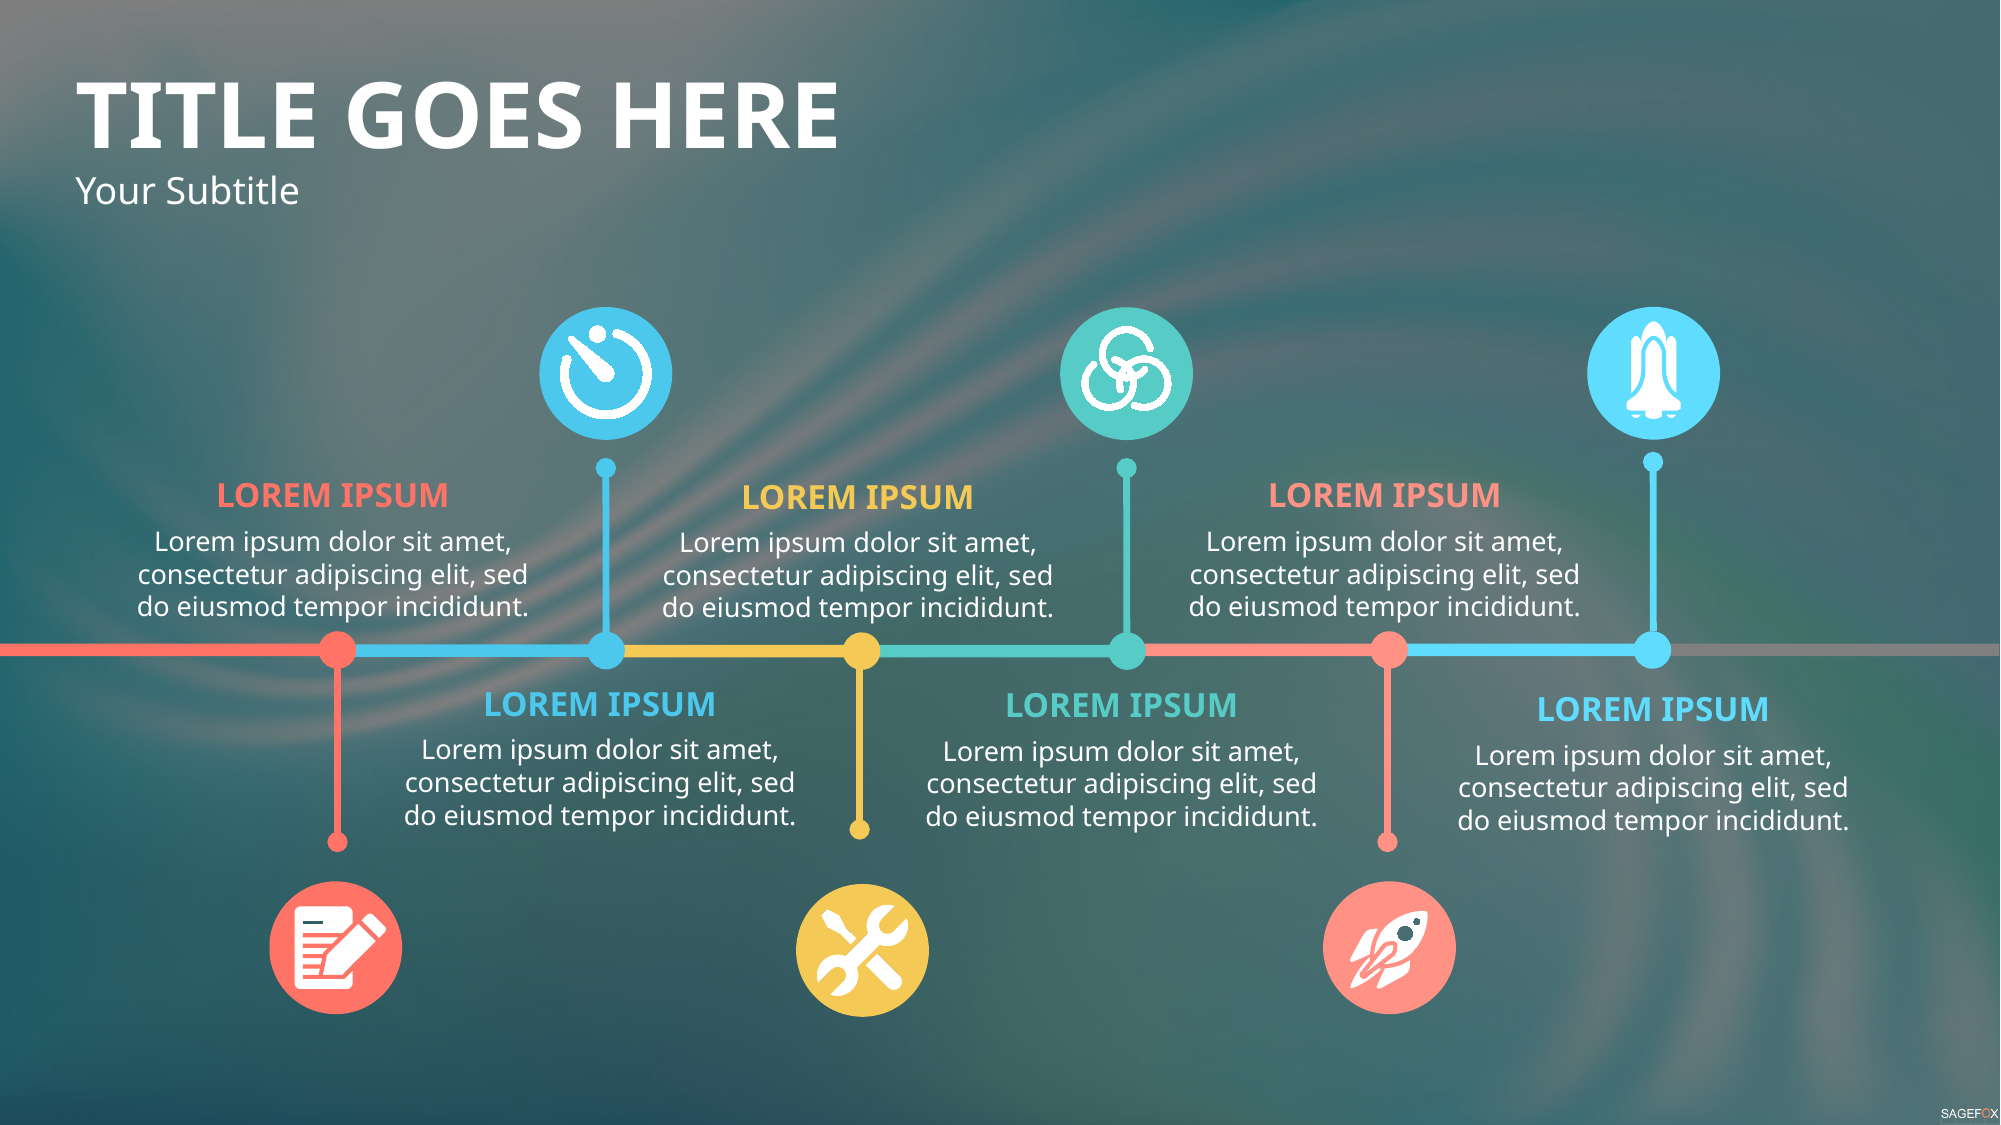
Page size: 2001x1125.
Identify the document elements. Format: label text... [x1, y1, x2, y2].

text_box LOREM IPSUM Lorem ipsum dolor sit amet, consectetur adipiscing elit, sed do eiusmod tempor incididunt. [1164, 469, 1606, 627]
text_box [1060, 307, 1194, 441]
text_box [1587, 306, 1721, 440]
text_box [0, 630, 358, 670]
text_box TITLE GOES HERE Your Subtitle [60, 49, 1036, 220]
text_box LOREM IPSUM Lorem ipsum dolor sit amet, consectetur adipiscing elit, sed do eiusmod tempor incididunt. [637, 470, 1079, 629]
picture [0, 0, 2001, 1125]
text_box [881, 631, 1147, 671]
text_box [625, 631, 882, 671]
text_box [1146, 630, 1409, 670]
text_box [269, 881, 403, 1015]
text_box [1408, 630, 1673, 670]
text_box LOREM IPSUM Lorem ipsum dolor sit amet, consectetur adipiscing elit, sed do eiusmod tempor incididunt. [379, 677, 821, 836]
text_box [1323, 881, 1456, 1015]
text_box LOREM IPSUM Lorem ipsum dolor sit amet, consectetur adipiscing elit, sed do eiusmod tempor incididunt. [112, 469, 554, 627]
text_box LOREM IPSUM Lorem ipsum dolor sit amet, consectetur adipiscing elit, sed do eiusmod tempor incididunt. [901, 679, 1342, 837]
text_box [796, 883, 929, 1017]
text_box [1672, 643, 2000, 657]
text_box [356, 630, 626, 671]
text_box LOREM IPSUM Lorem ipsum dolor sit amet, consectetur adipiscing elit, sed do eiusmod tempor incididunt. [1432, 682, 1874, 841]
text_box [539, 306, 673, 440]
